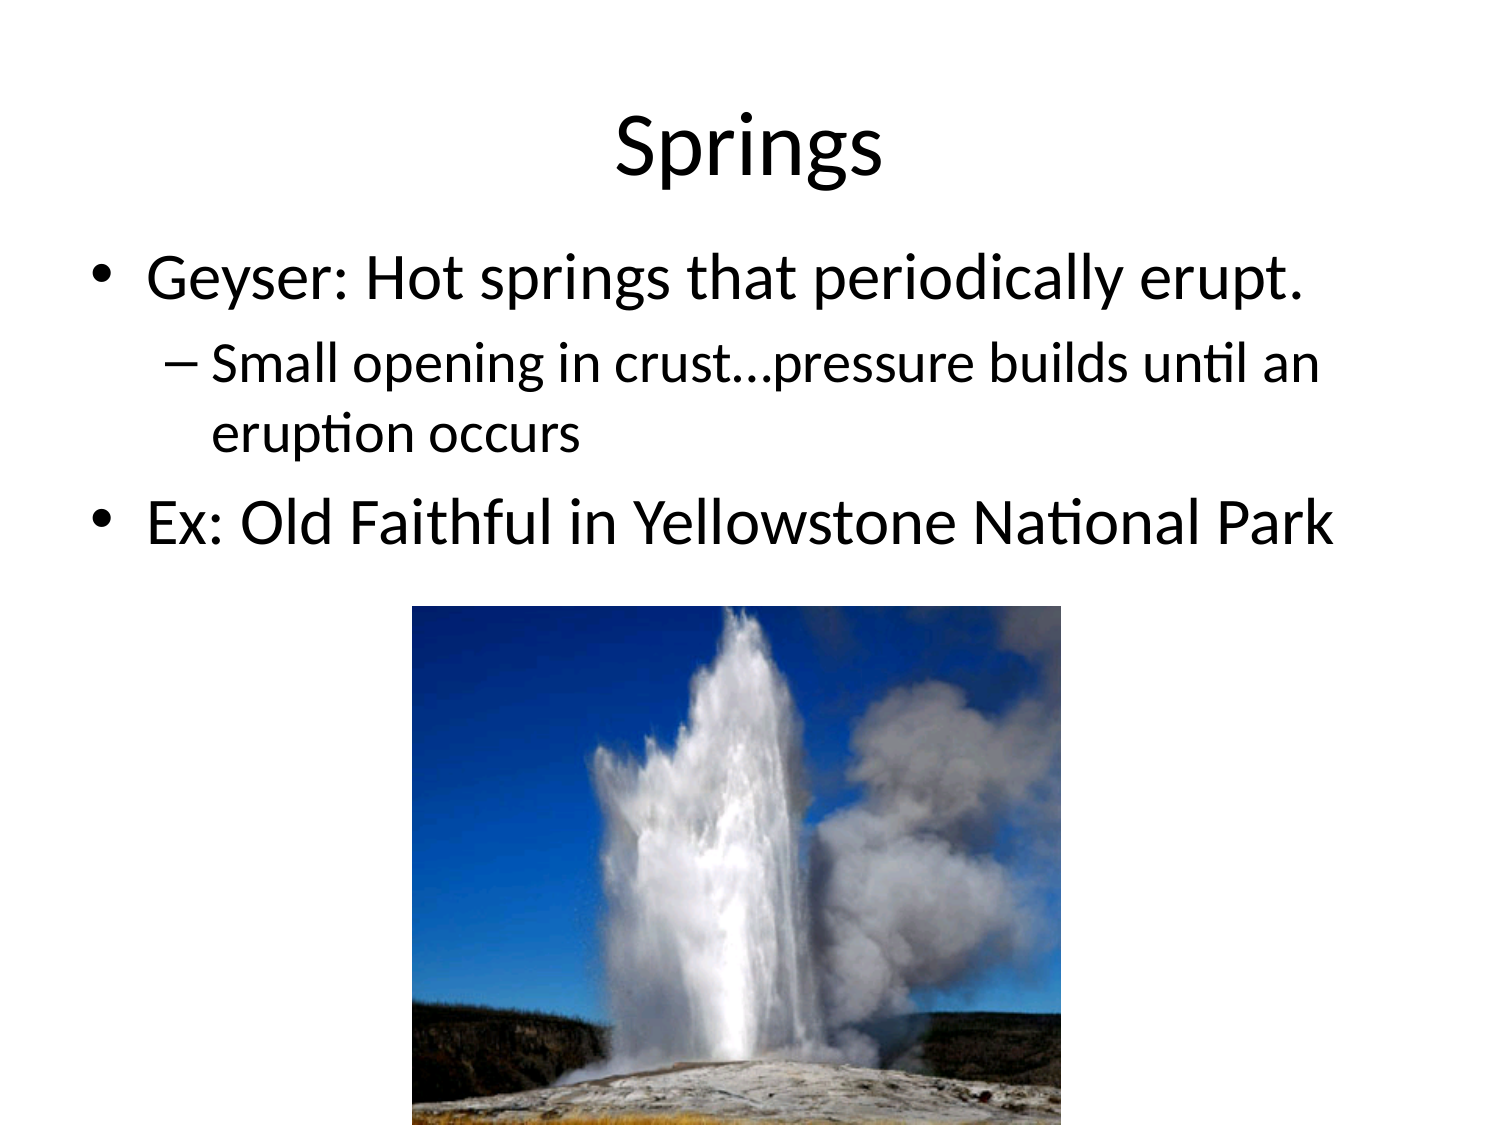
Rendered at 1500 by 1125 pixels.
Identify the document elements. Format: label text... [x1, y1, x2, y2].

title Springs [75, 45, 1425, 224]
list Geyser: Hot springs that periodically erupt. Small opening in crust…pressure builds until an eruption occurs Ex: Old Faithful in Yellowstone National Park [75, 224, 1425, 968]
picture [412, 605, 1062, 1125]
